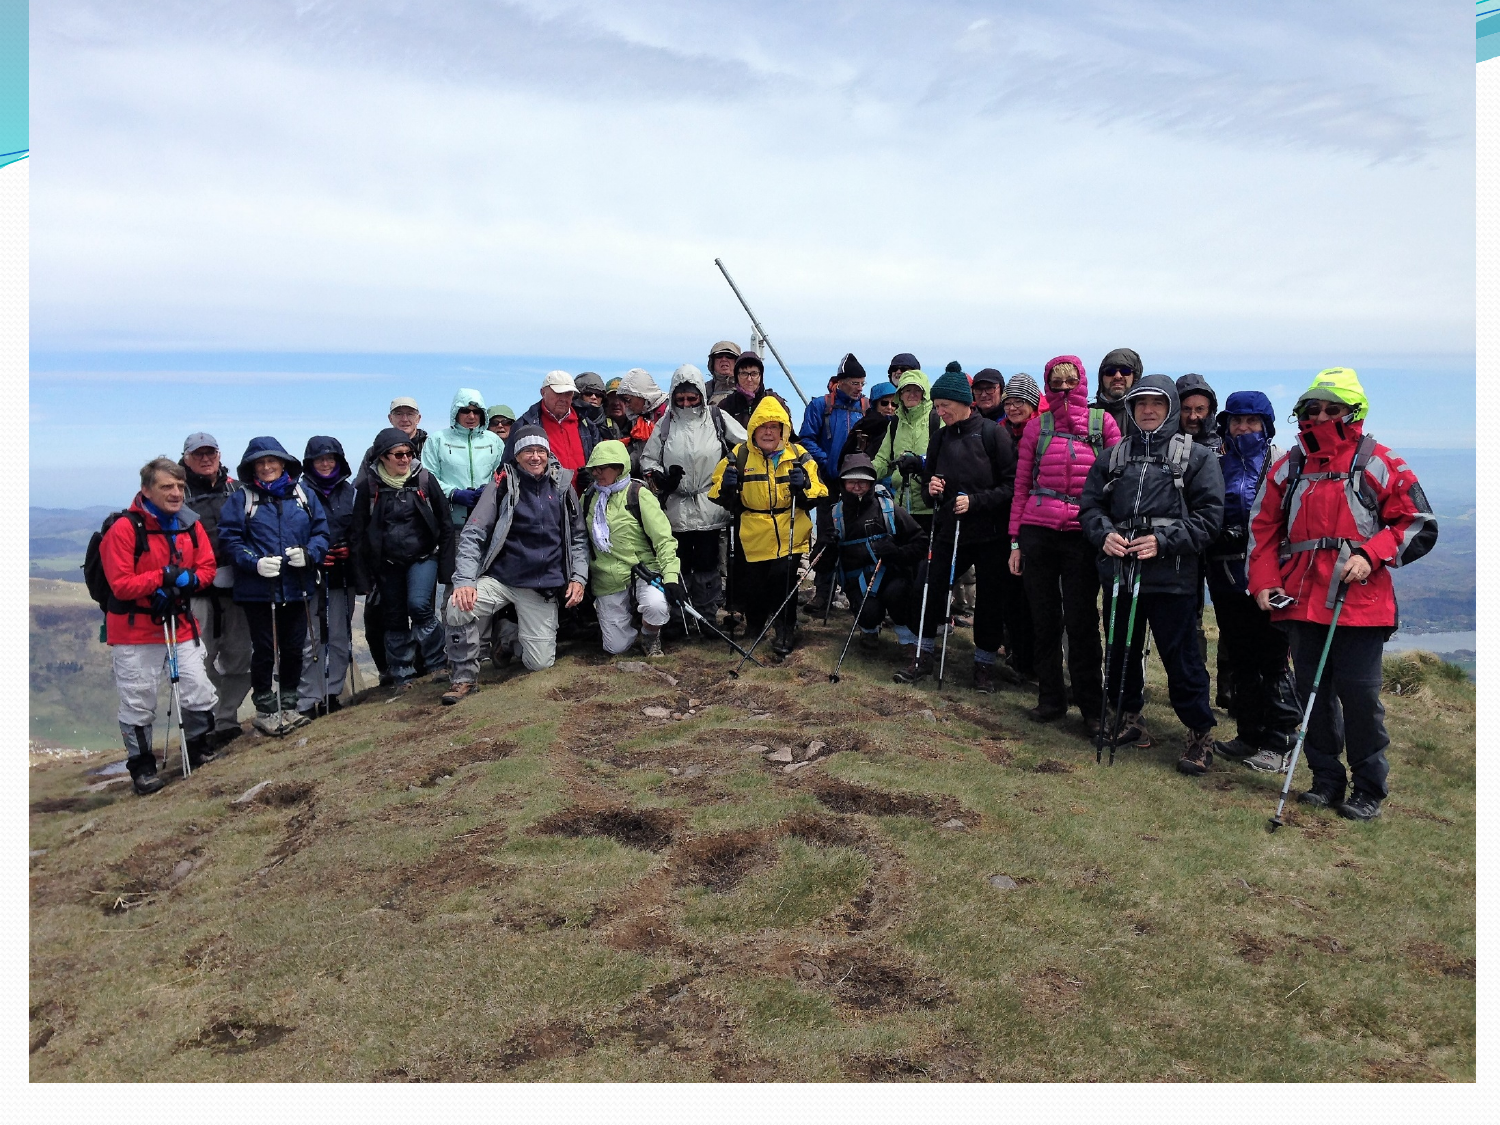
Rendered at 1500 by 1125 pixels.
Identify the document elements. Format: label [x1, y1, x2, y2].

list [29, 0, 1476, 1083]
